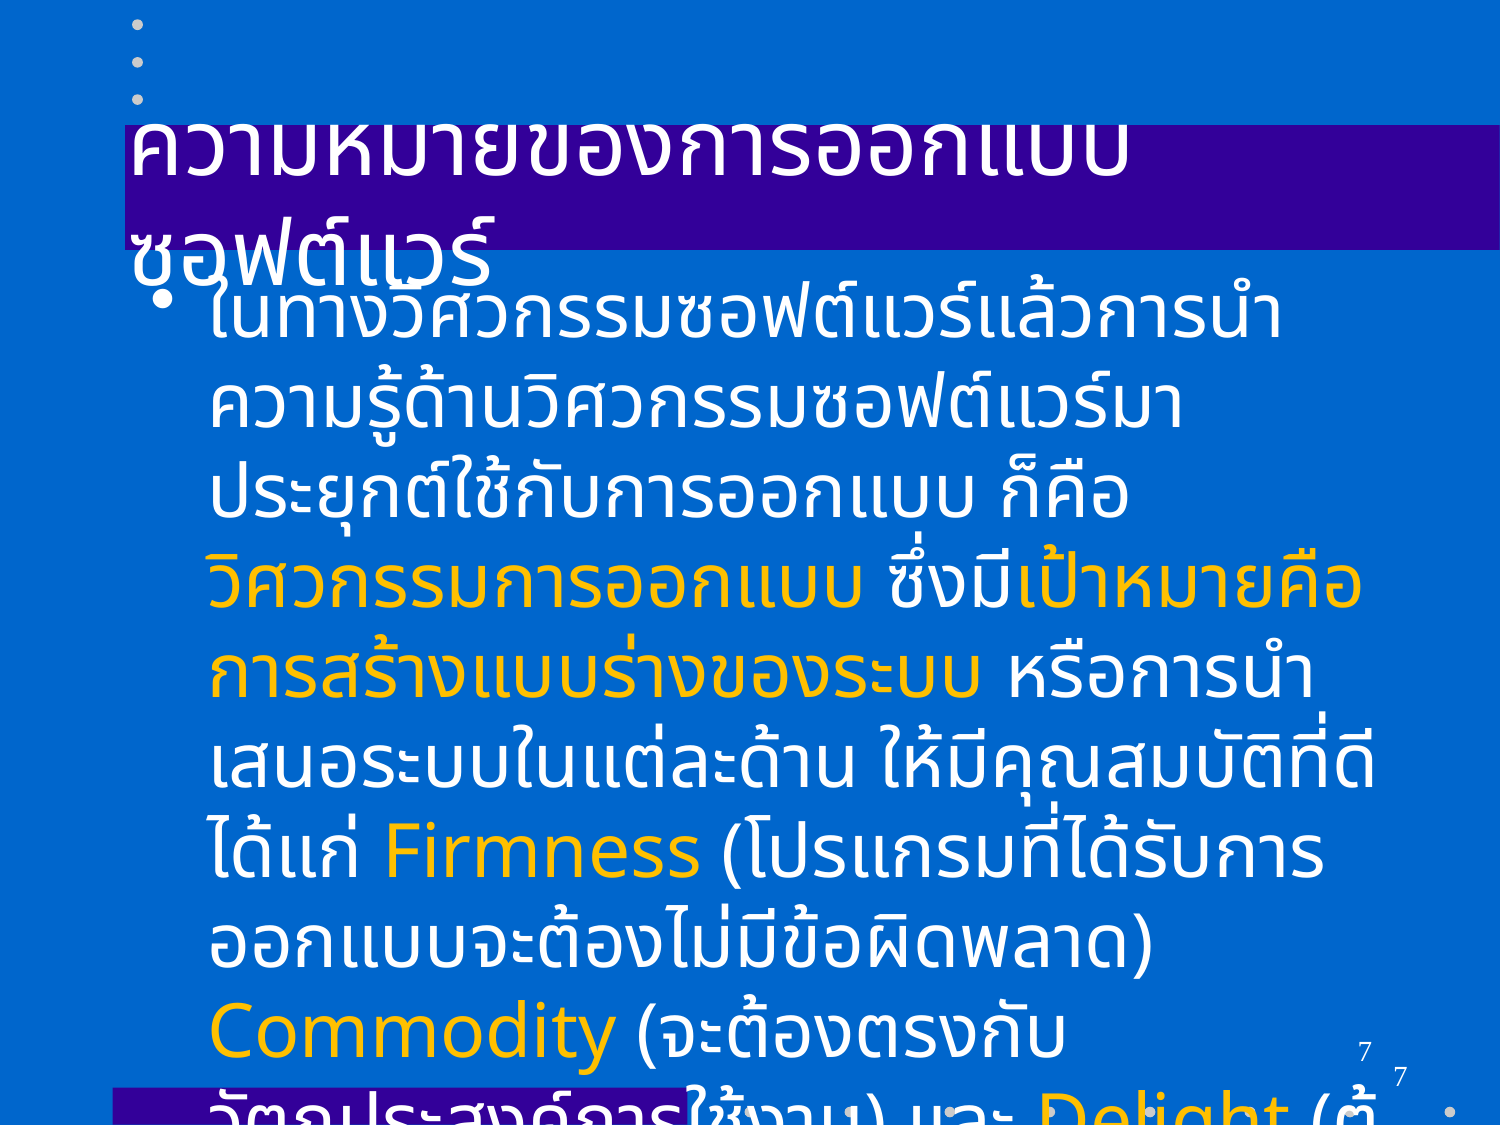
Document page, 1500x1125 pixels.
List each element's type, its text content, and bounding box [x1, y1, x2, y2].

slide_number 7 [1074, 1012, 1388, 1088]
title ความหมายของการออกแบบซอฟต์แวร์ [112, 99, 1388, 288]
list ในทางวิศวกรรมซอฟต์แวร์แล้วการนำความรู้ด้านวิศวกรรมซอฟต์แวร์มาประยุกต์ใช้กับการออกแบบ ก็คือ วิศวกรรมการออกแบบ ซึ่งมีเป้าหมายคือ การสร้างแบบร่างของระบบ หรือการนำเสนอระบบในแต่ละด้าน ให้มีคุณสมบัติที่ดี ได้แก่ Firmness (โปรแกรมที่ได้รับการออกแบบจะต้องไม่มีข้อผิดพลาด) Commodity (จะต้องตรงกับวัตถุประสงค์การใช้งาน) และ Delight (ต้องทำให้ผู้ใช้รู้สึกพอใจ) ทั้งหมดคือคุณภาพ [135, 255, 1436, 1000]
